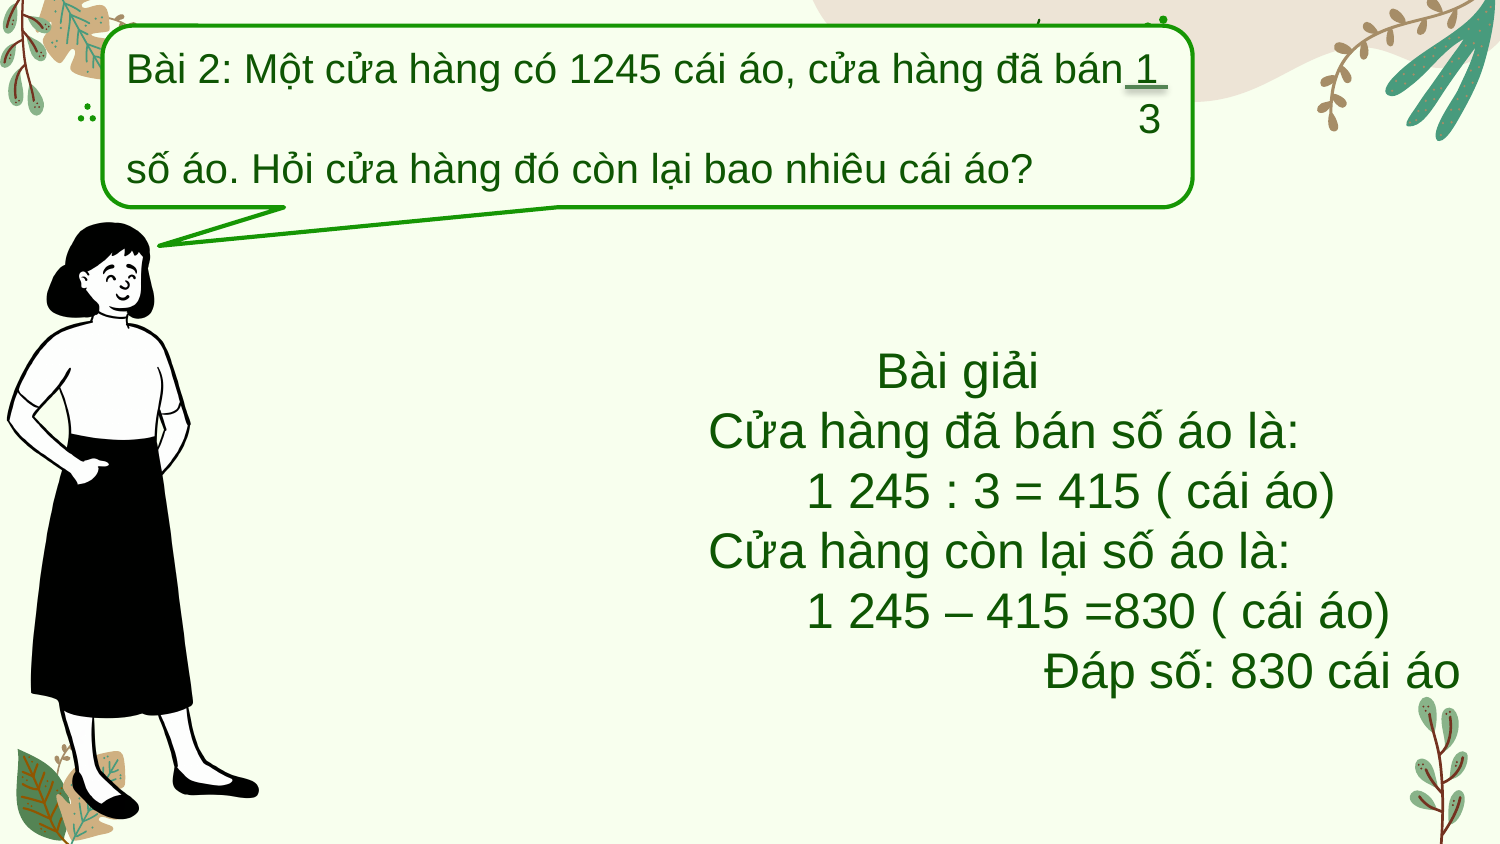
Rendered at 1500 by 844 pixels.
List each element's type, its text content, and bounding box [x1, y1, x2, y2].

text_box Bài giải Cửa hàng đã bán số áo là: 1 245 : 3 = 415 ( cái áo) Cửa hàng còn lại số áo là: 1 245 – 415 =830 ( cái áo) Đáp số: 830 cái áo [693, 331, 1480, 707]
text_box Bài 2: Một cửa hàng có 1245 cái áo, cửa hàng đã bán 1 3 số áo. Hỏi cửa hàng đó còn lại bao nhiêu cái áo? [100, 23, 1195, 238]
picture [0, 216, 264, 826]
